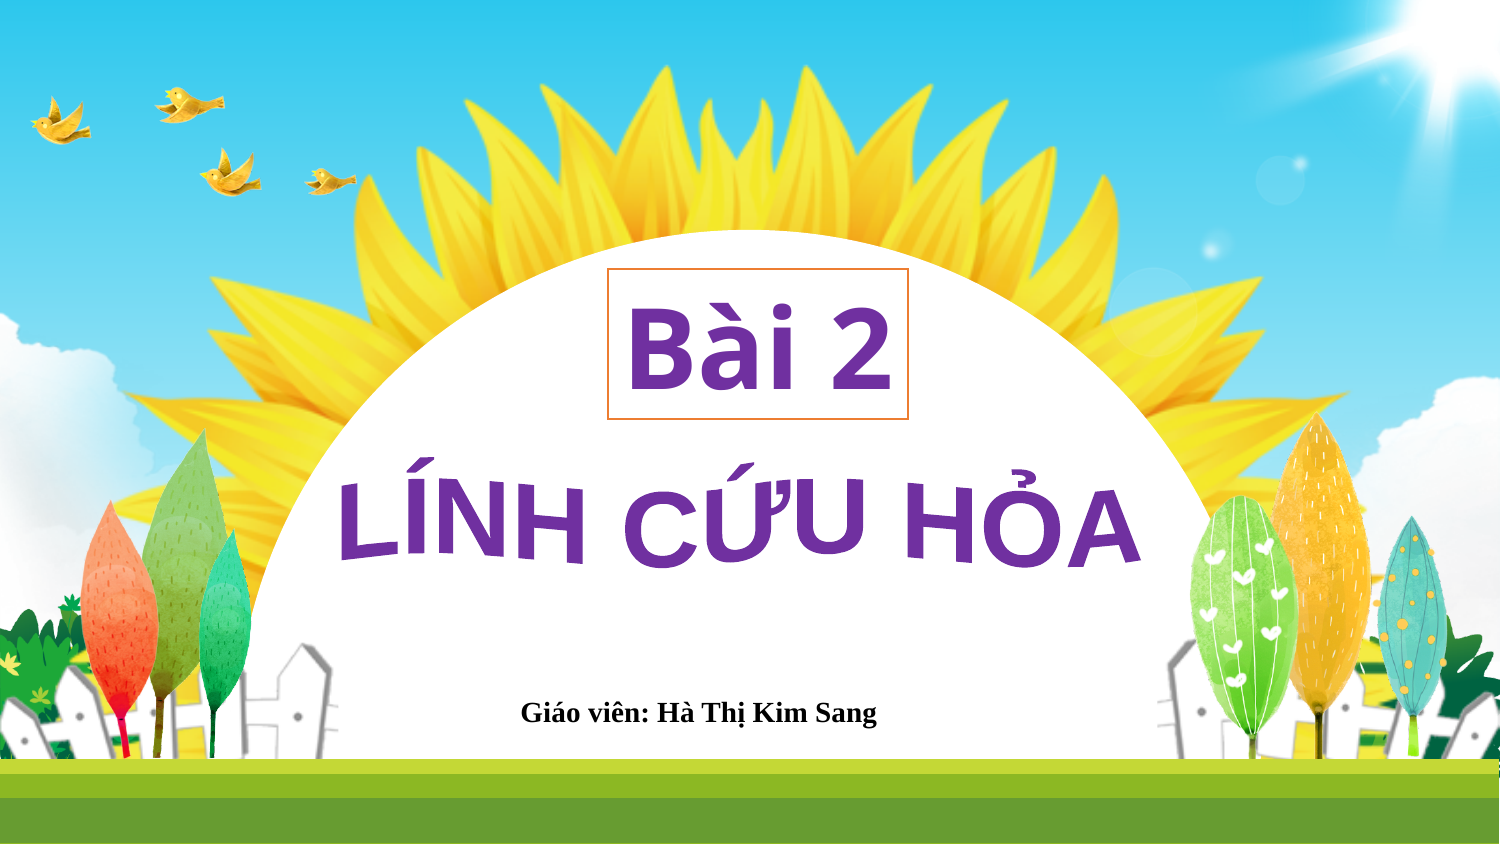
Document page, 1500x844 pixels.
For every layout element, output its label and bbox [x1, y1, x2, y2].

picture [0, 0, 1500, 844]
text_box [78, 428, 252, 759]
text_box [624, 264, 891, 421]
